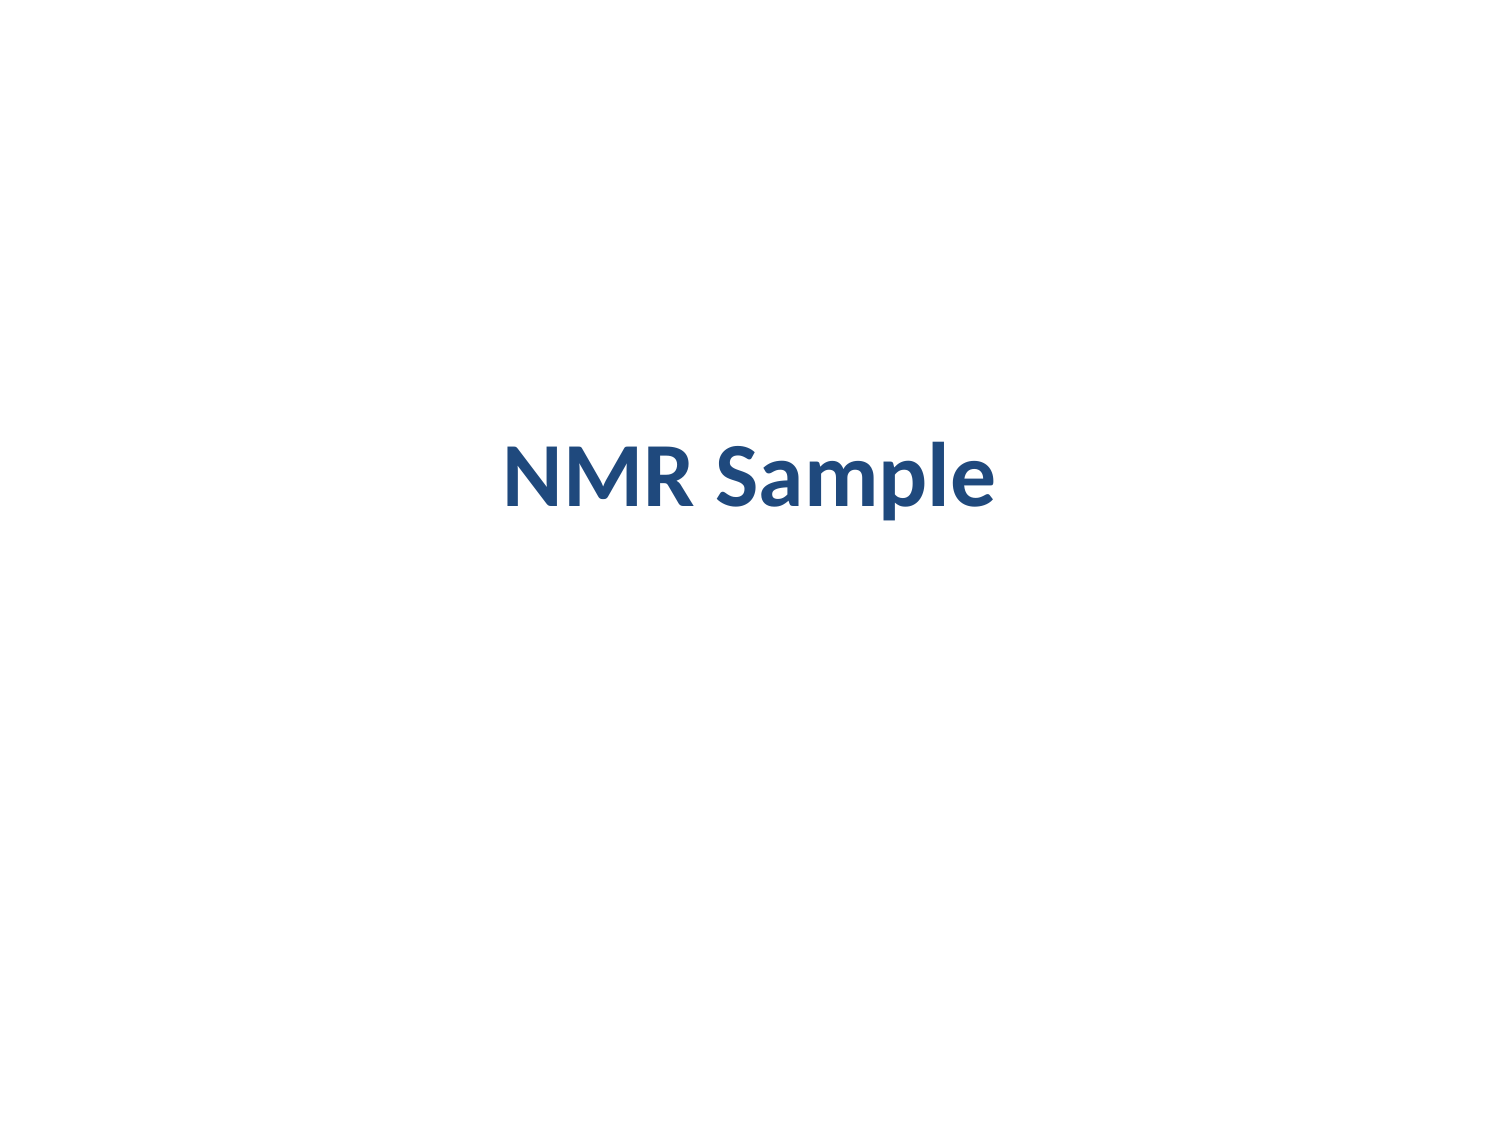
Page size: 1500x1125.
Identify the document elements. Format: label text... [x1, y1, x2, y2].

title NMR Sample [112, 349, 1388, 591]
